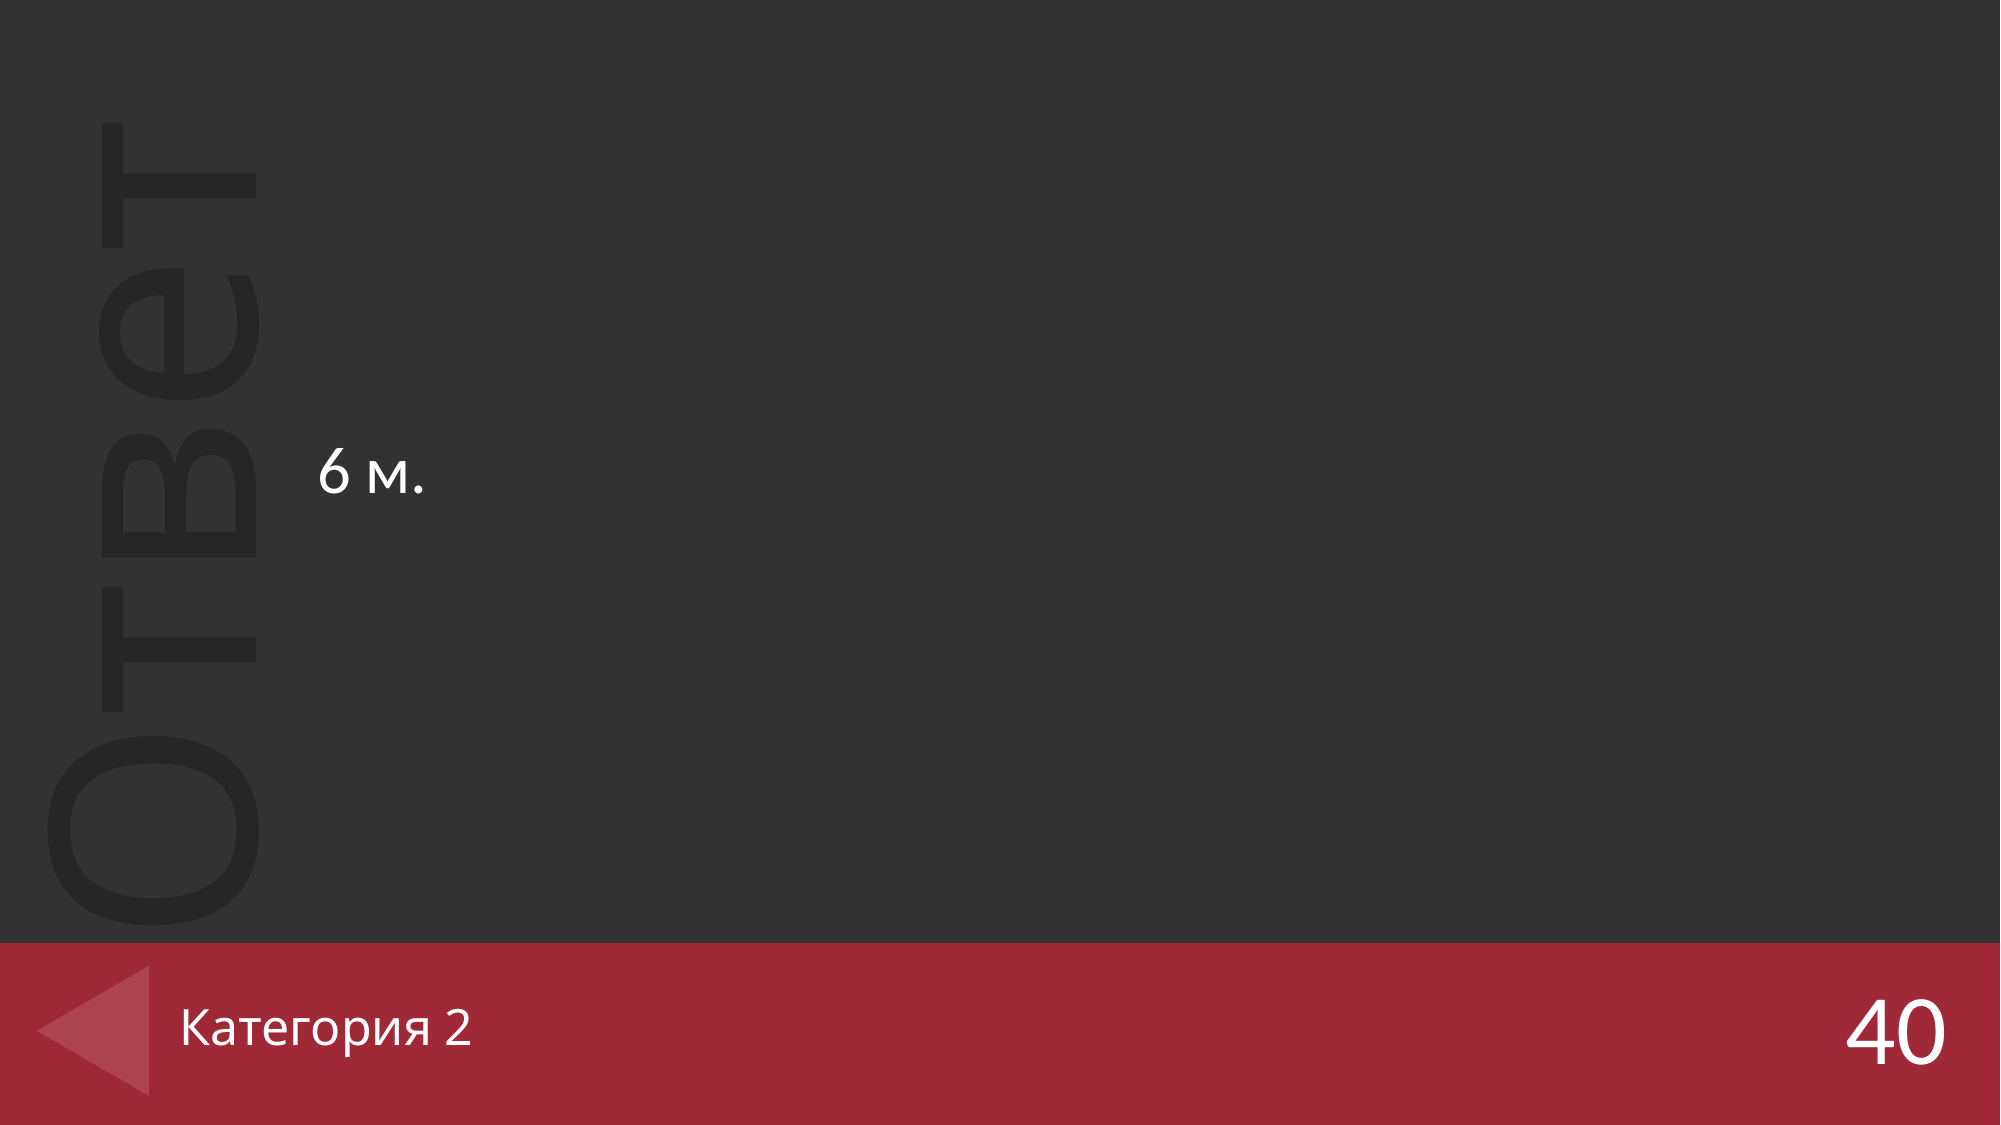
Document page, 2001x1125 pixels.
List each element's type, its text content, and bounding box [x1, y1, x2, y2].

list 6 м. [302, 307, 1760, 636]
list 40 [1494, 967, 1963, 1097]
title Категория 2 [164, 965, 1472, 1094]
